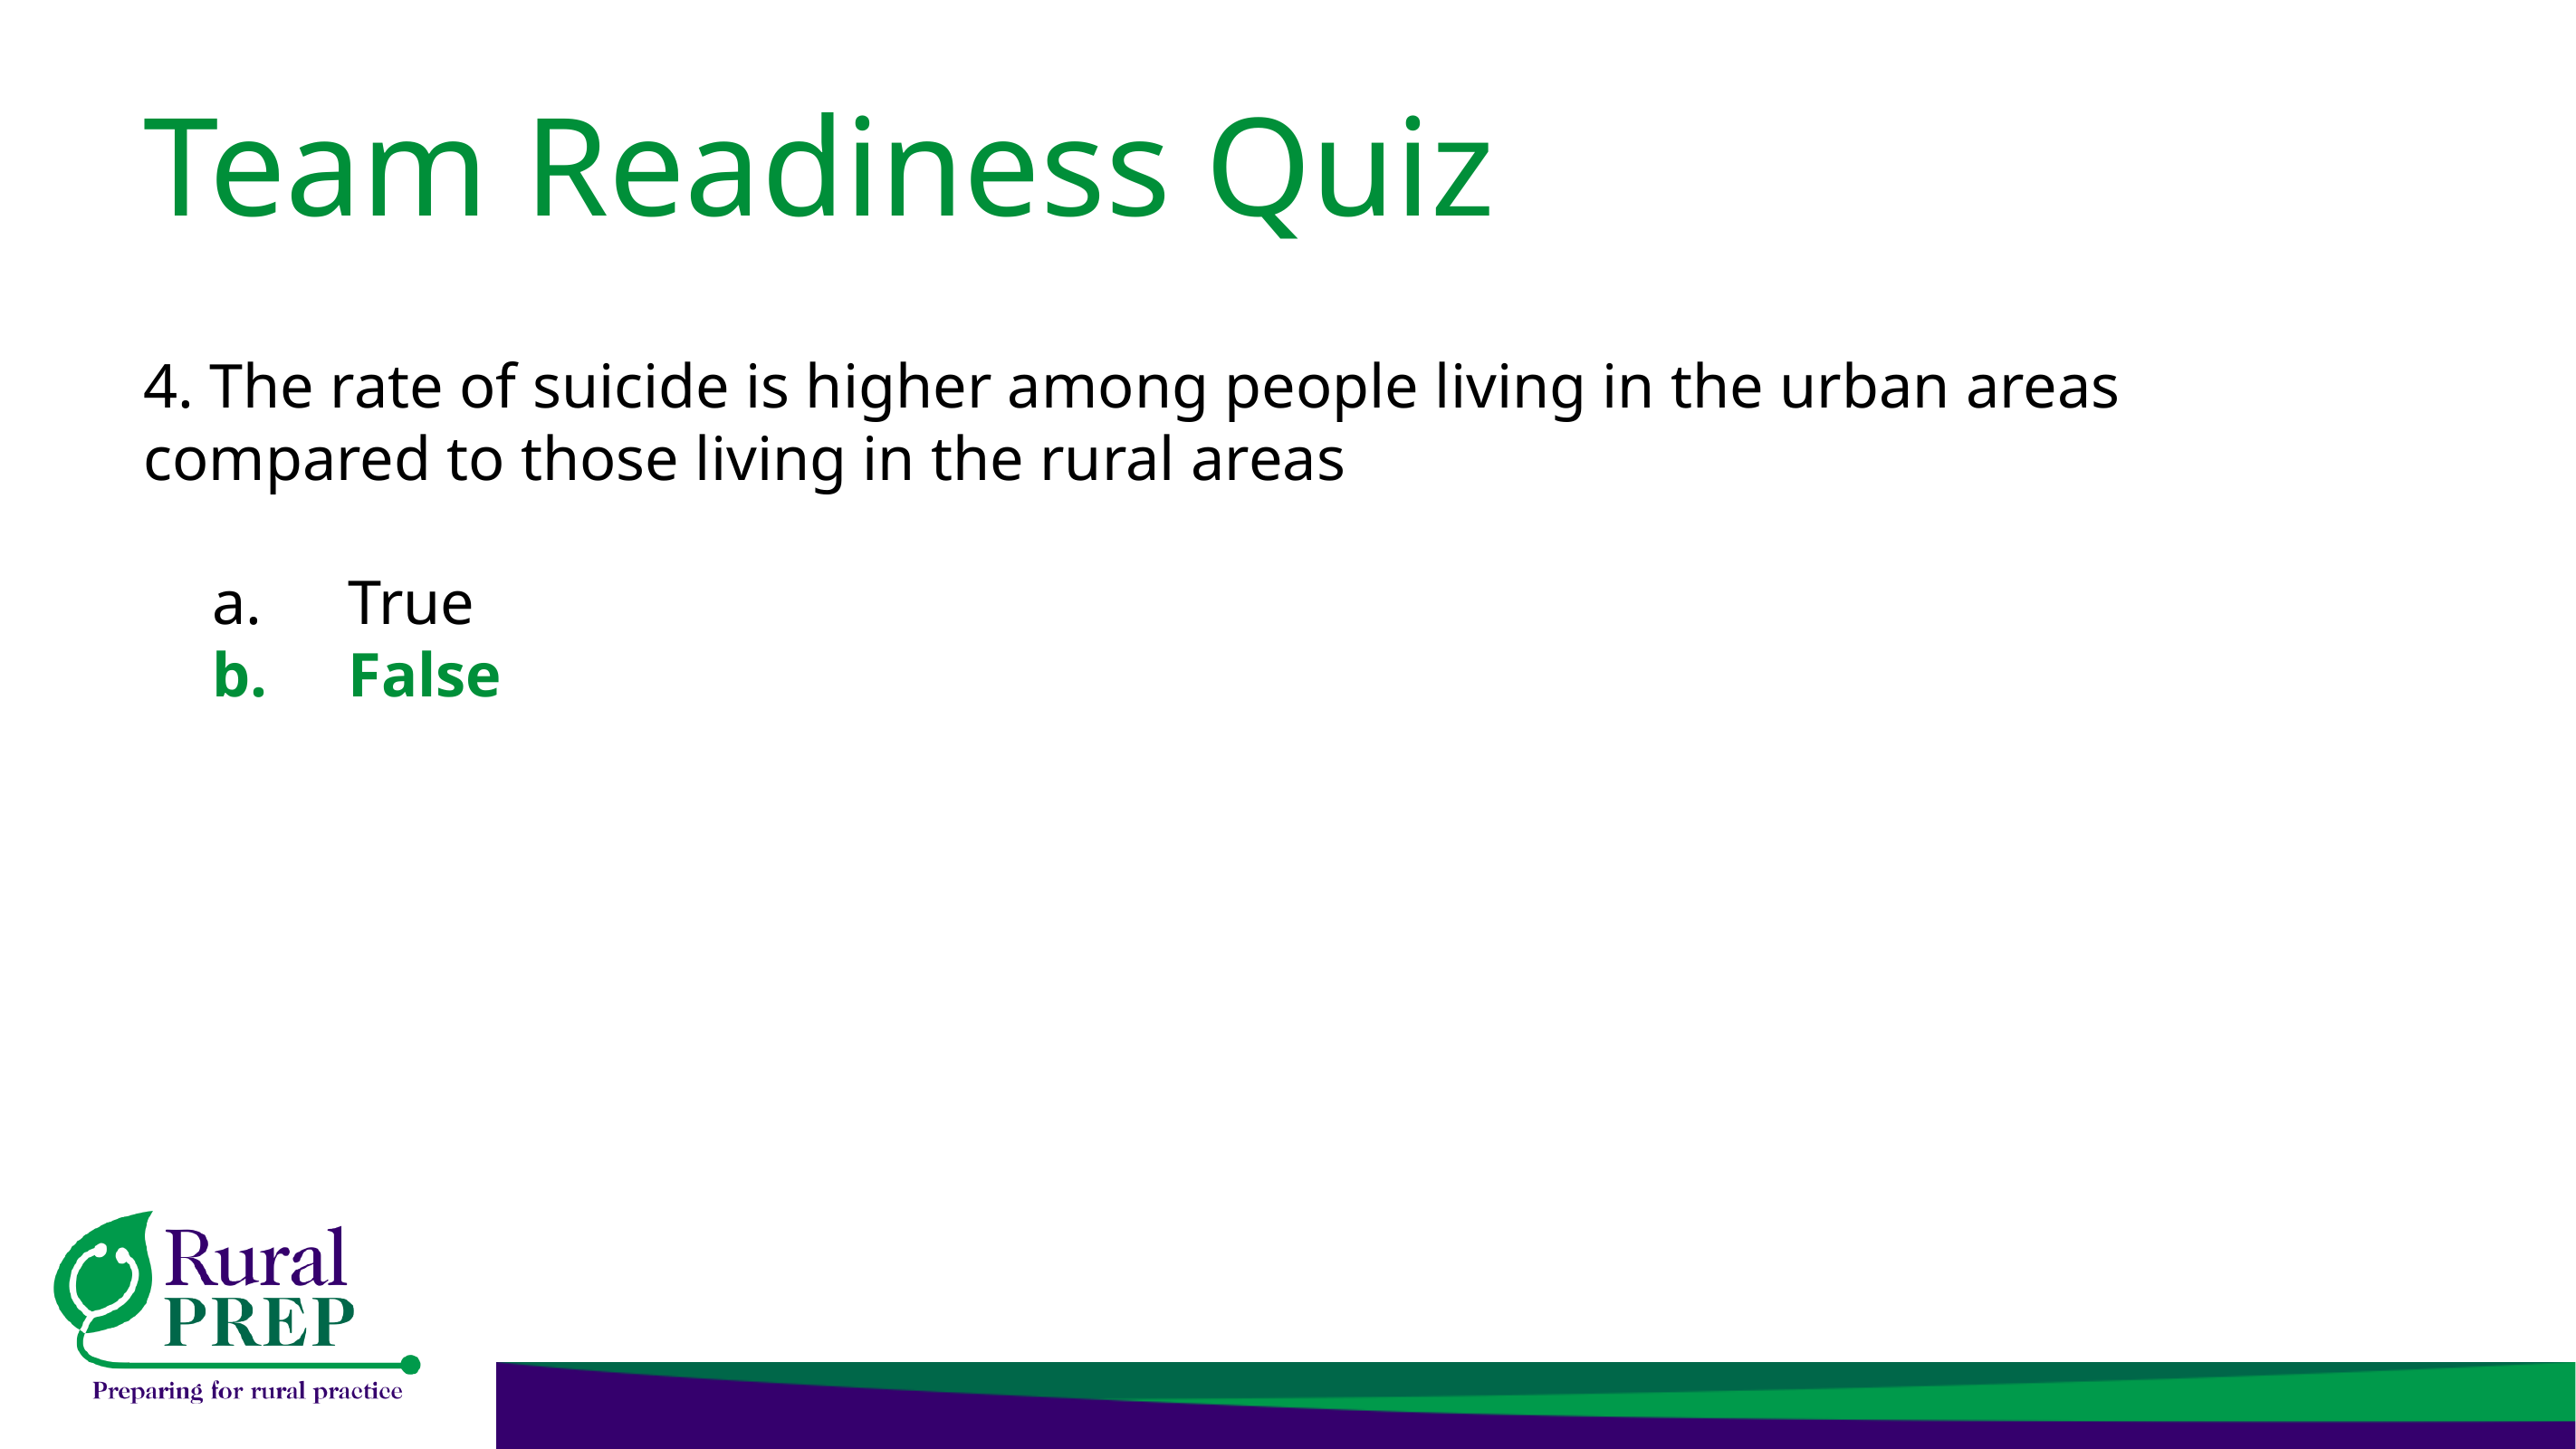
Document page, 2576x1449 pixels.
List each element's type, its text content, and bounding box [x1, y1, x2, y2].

picture [496, 1362, 2576, 1449]
picture [53, 1211, 447, 1404]
list 4. The rate of suicide is higher among people living in the urban areas compared to those living in the rural areas True False [136, 340, 2420, 1159]
title Team Readiness Quiz [136, 81, 2420, 252]
